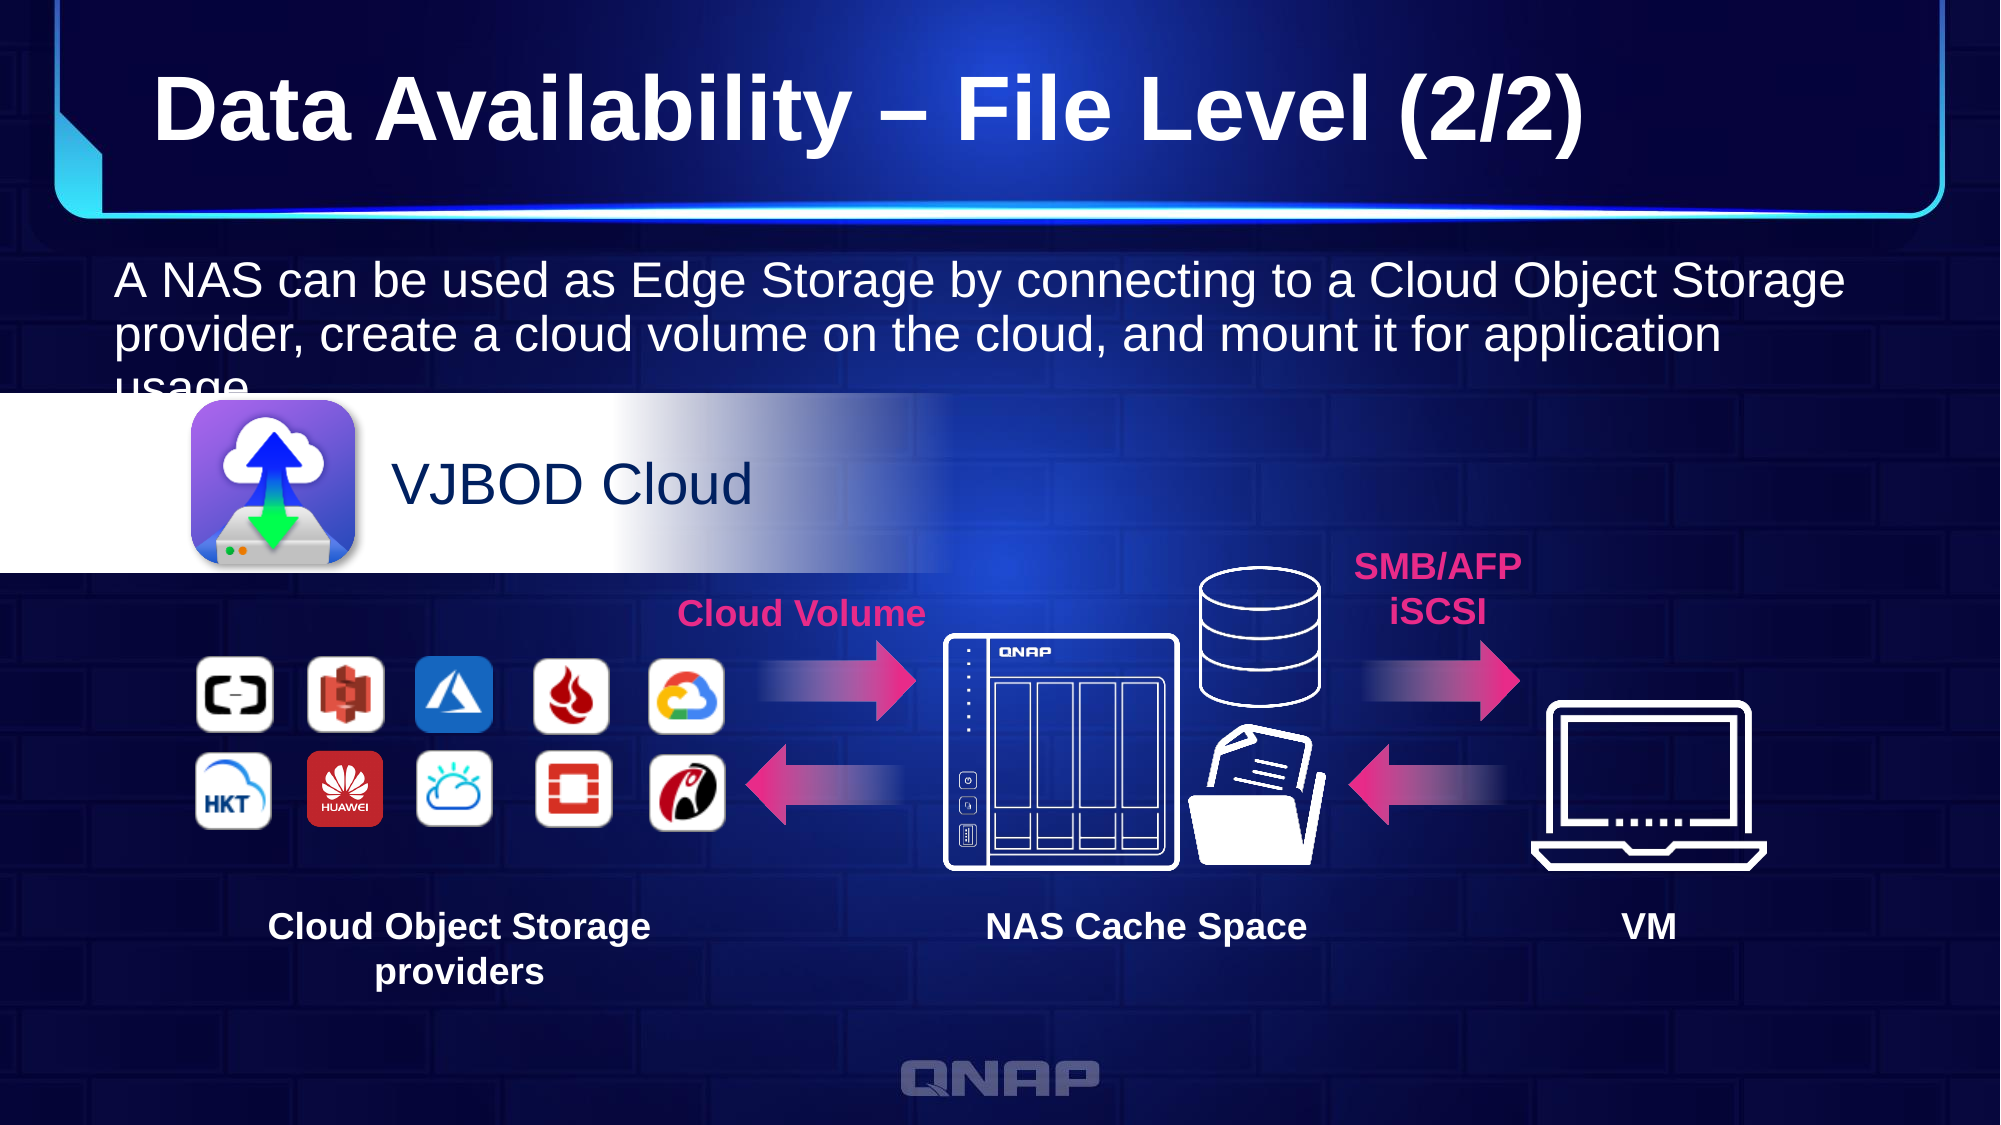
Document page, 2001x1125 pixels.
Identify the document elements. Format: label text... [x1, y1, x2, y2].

text_box NAS Cache Space [955, 895, 1338, 955]
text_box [195, 656, 726, 832]
picture [191, 400, 355, 564]
picture [1188, 724, 1326, 865]
text_box [743, 741, 906, 827]
text_box SMB/AFP iSCSI [1337, 534, 1539, 640]
list A NAS can be used as Edge Storage by connecting to a Cloud Object Storage provider, create a cloud volume on the cloud, and mount it for application usage. [99, 246, 1901, 1014]
text_box [1347, 741, 1510, 827]
text_box [0, 393, 956, 573]
text_box [754, 642, 918, 724]
text_box VM [1580, 895, 1719, 955]
title Data Availability – File Level (2/2) [137, 0, 1863, 222]
text_box [1358, 640, 1521, 724]
picture [1199, 566, 1321, 708]
text_box VJBOD Cloud [376, 438, 782, 524]
picture [0, 0, 2000, 1125]
text_box Cloud Object Storage providers [196, 895, 723, 1000]
picture [943, 633, 1181, 871]
picture [1531, 700, 1767, 871]
text_box Cloud Volume [591, 593, 1013, 642]
